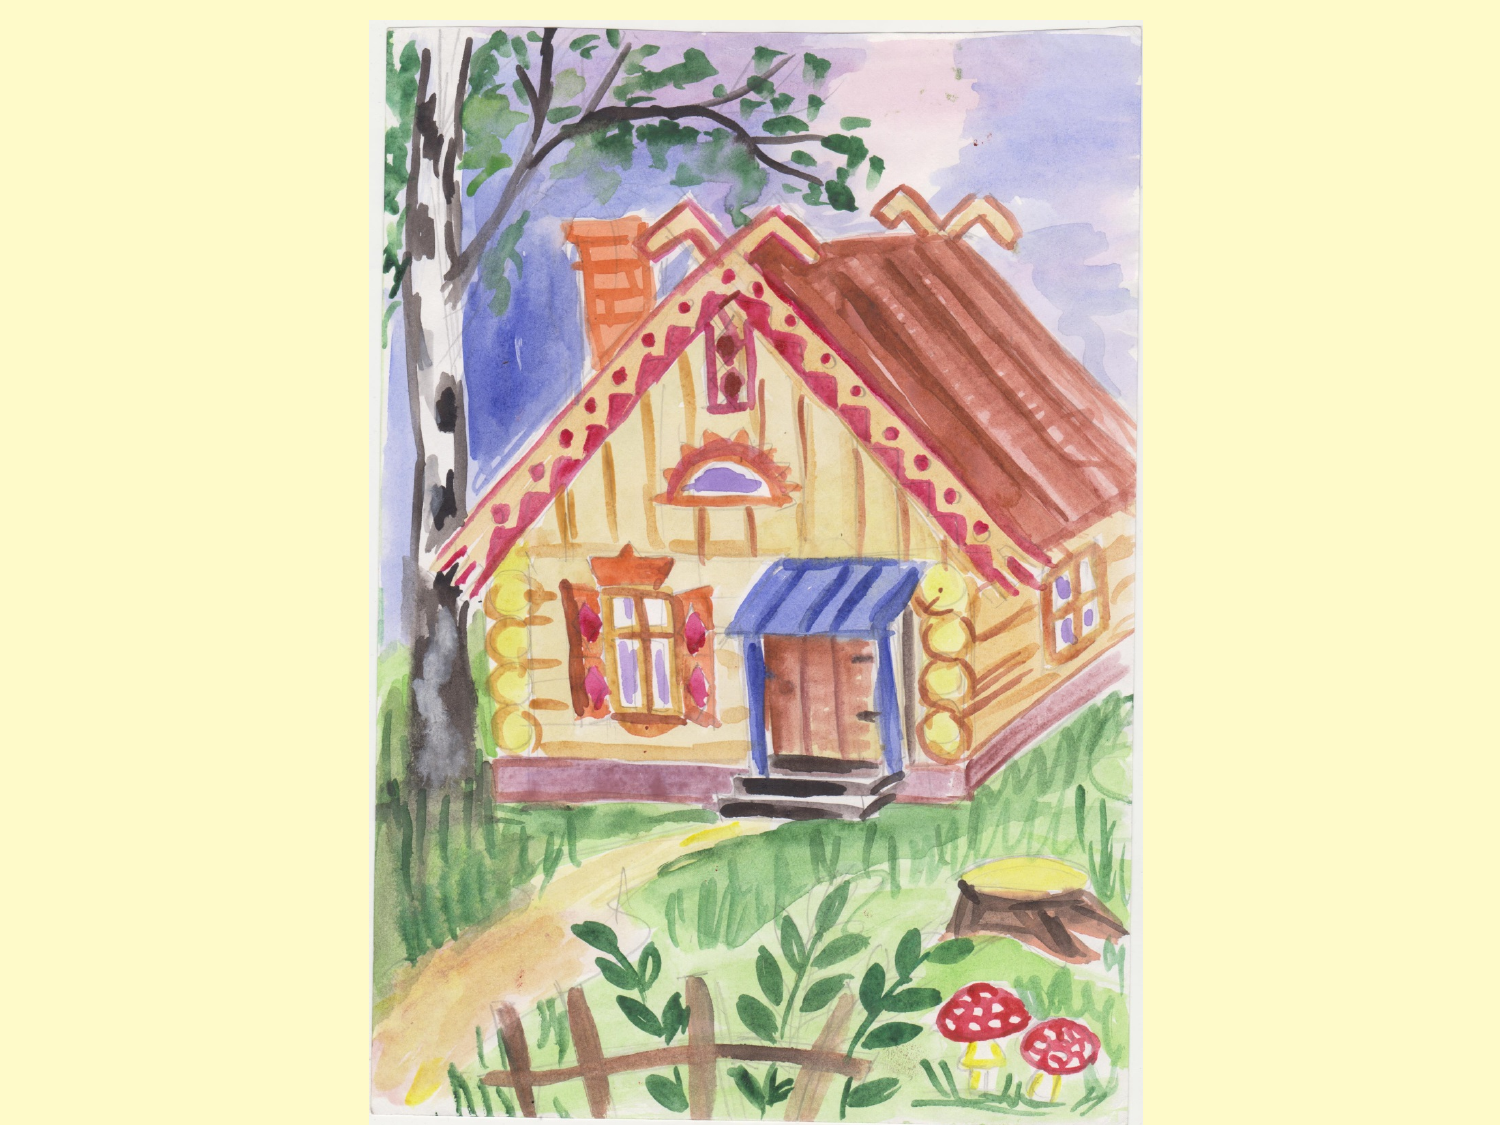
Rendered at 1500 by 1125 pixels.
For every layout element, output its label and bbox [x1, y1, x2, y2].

picture [369, 20, 1144, 1125]
